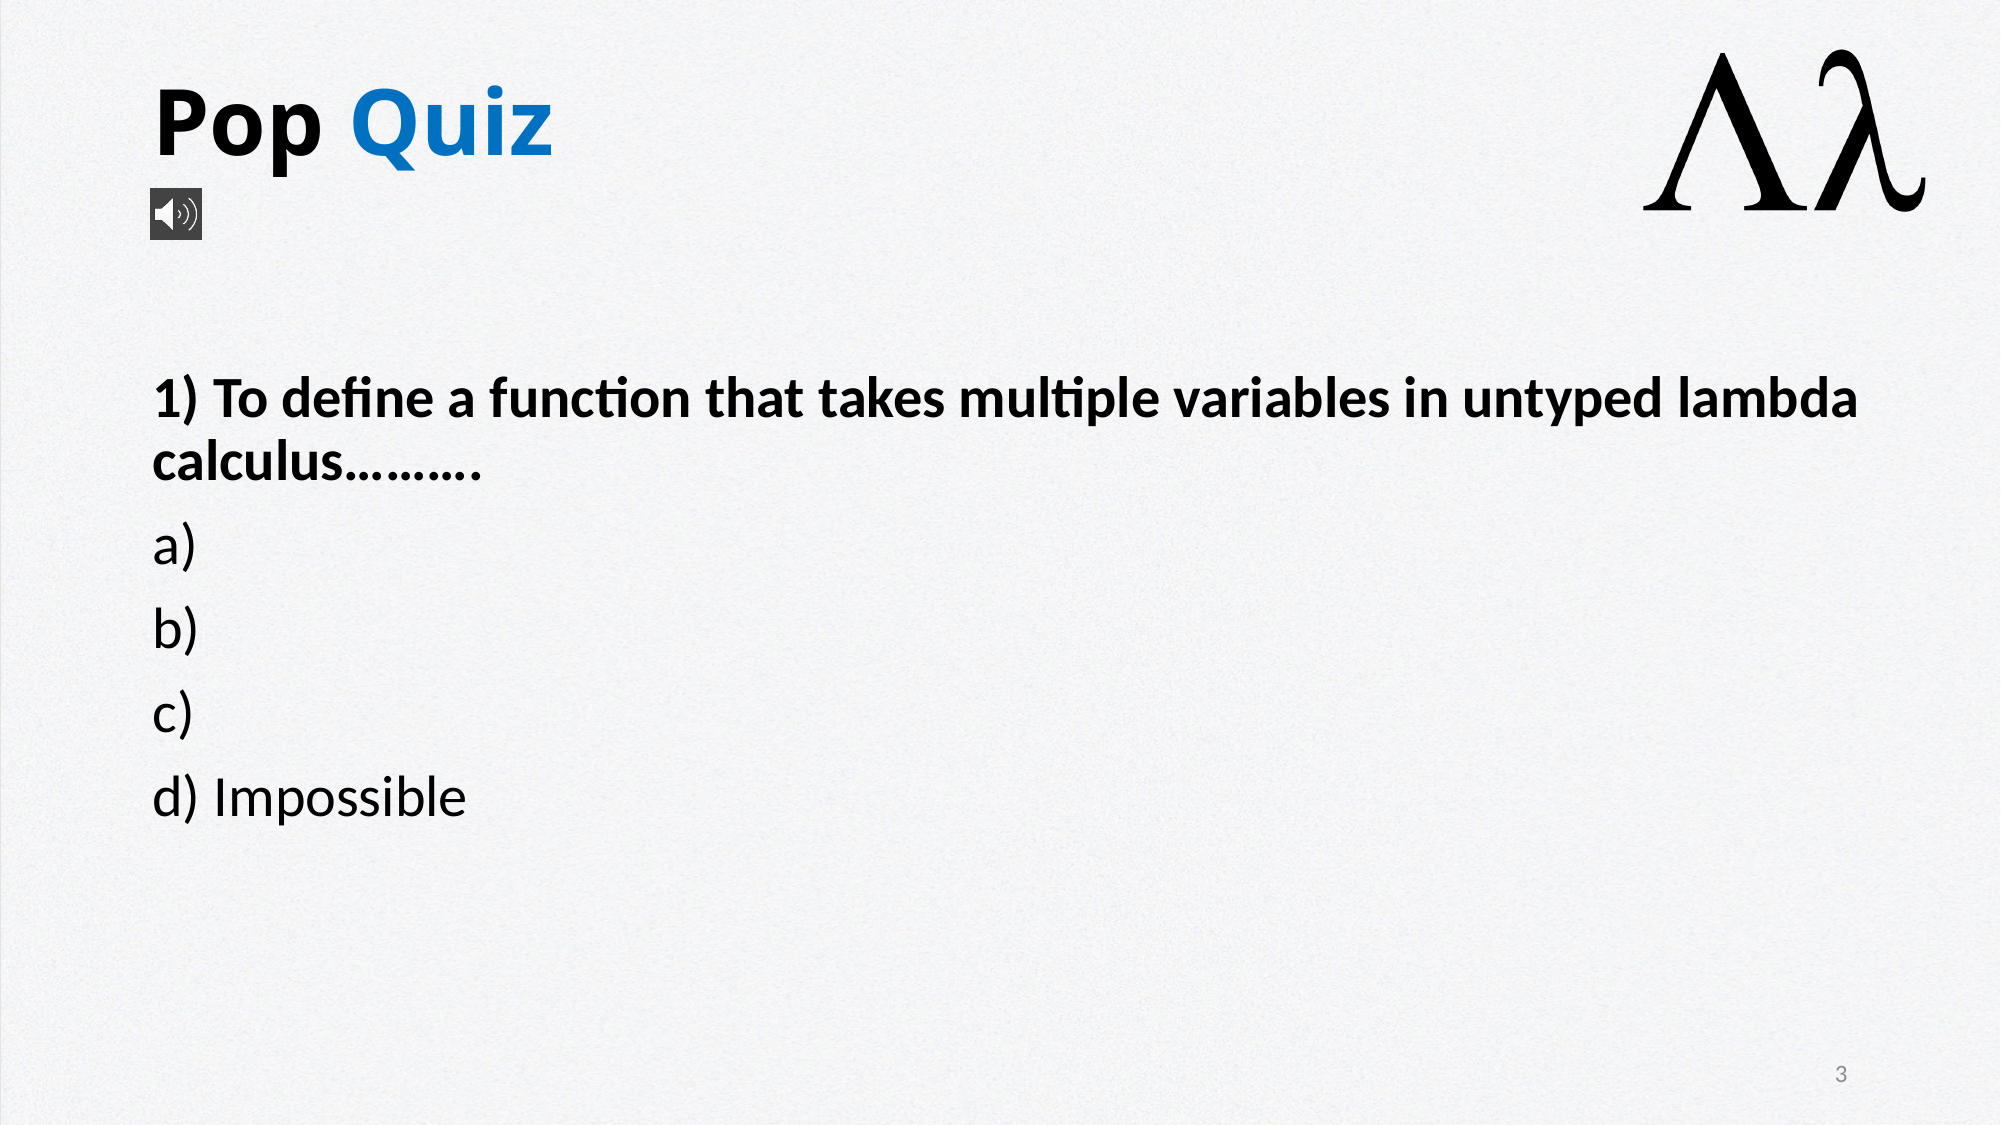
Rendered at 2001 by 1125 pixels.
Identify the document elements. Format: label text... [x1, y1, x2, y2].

title Pop Quiz [137, 17, 1863, 235]
slide_number 2 [1412, 1042, 1863, 1103]
picture [0, 0, 2001, 1125]
